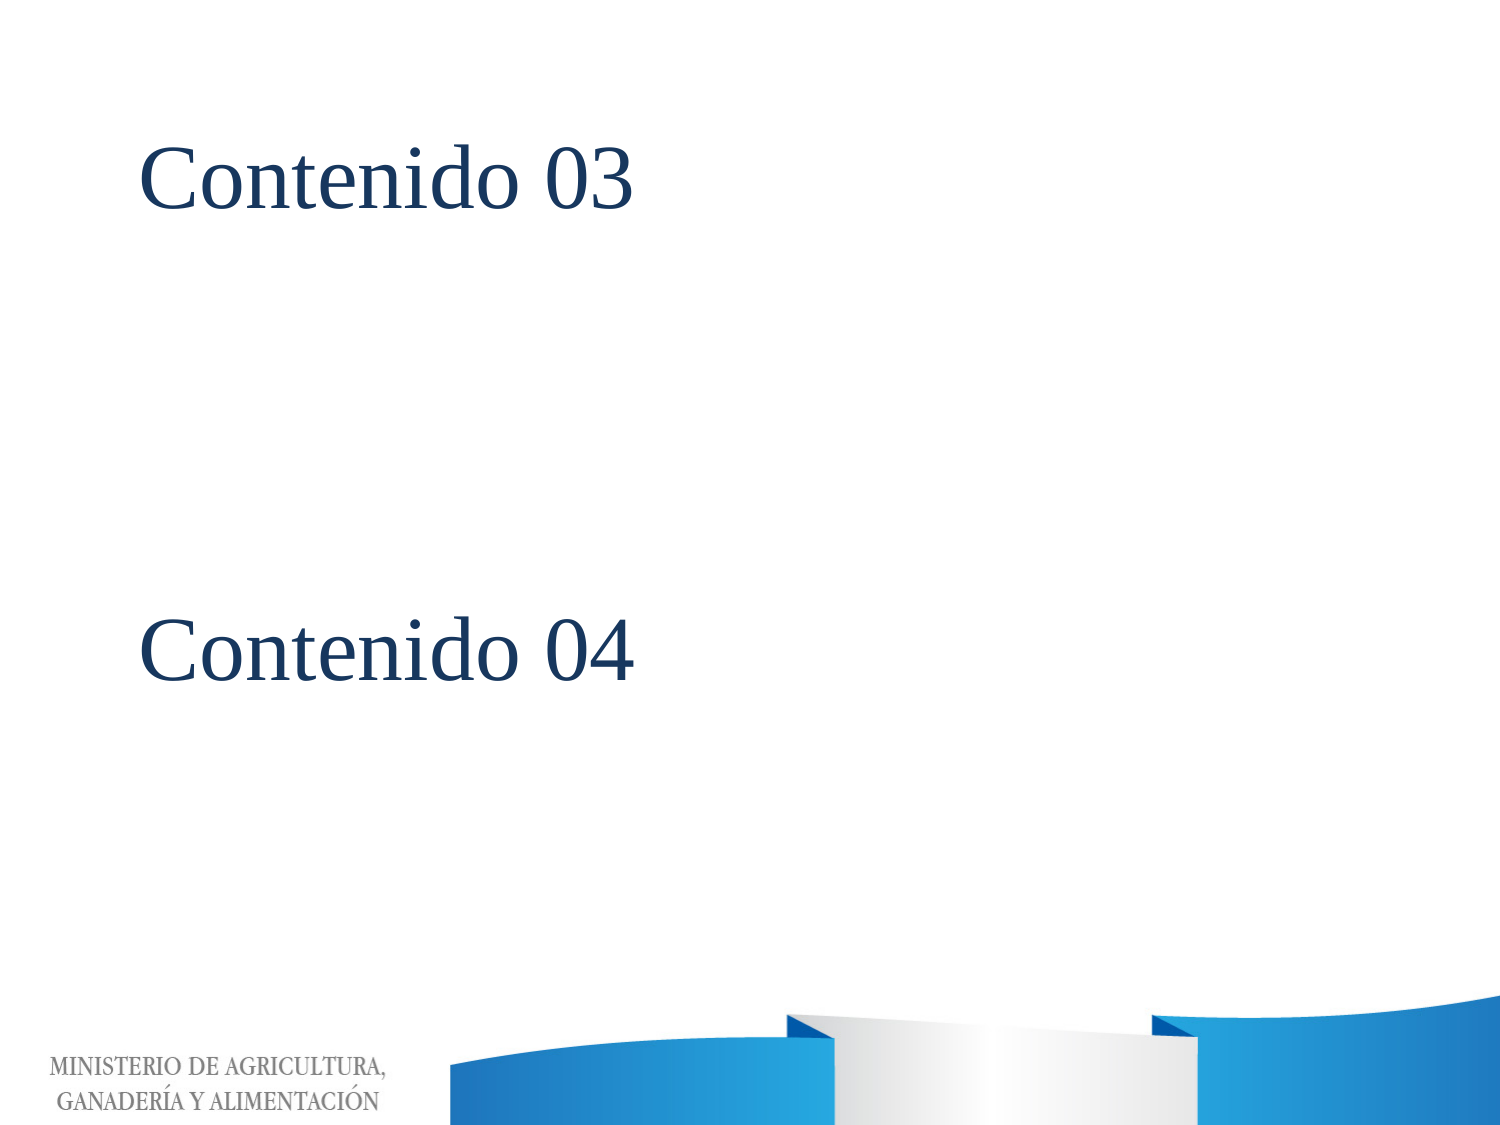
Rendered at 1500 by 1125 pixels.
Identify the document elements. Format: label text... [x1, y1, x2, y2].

text_box Contenido 04 [123, 581, 700, 706]
picture [0, 0, 1500, 1125]
text_box Contenido 03 [123, 109, 700, 235]
